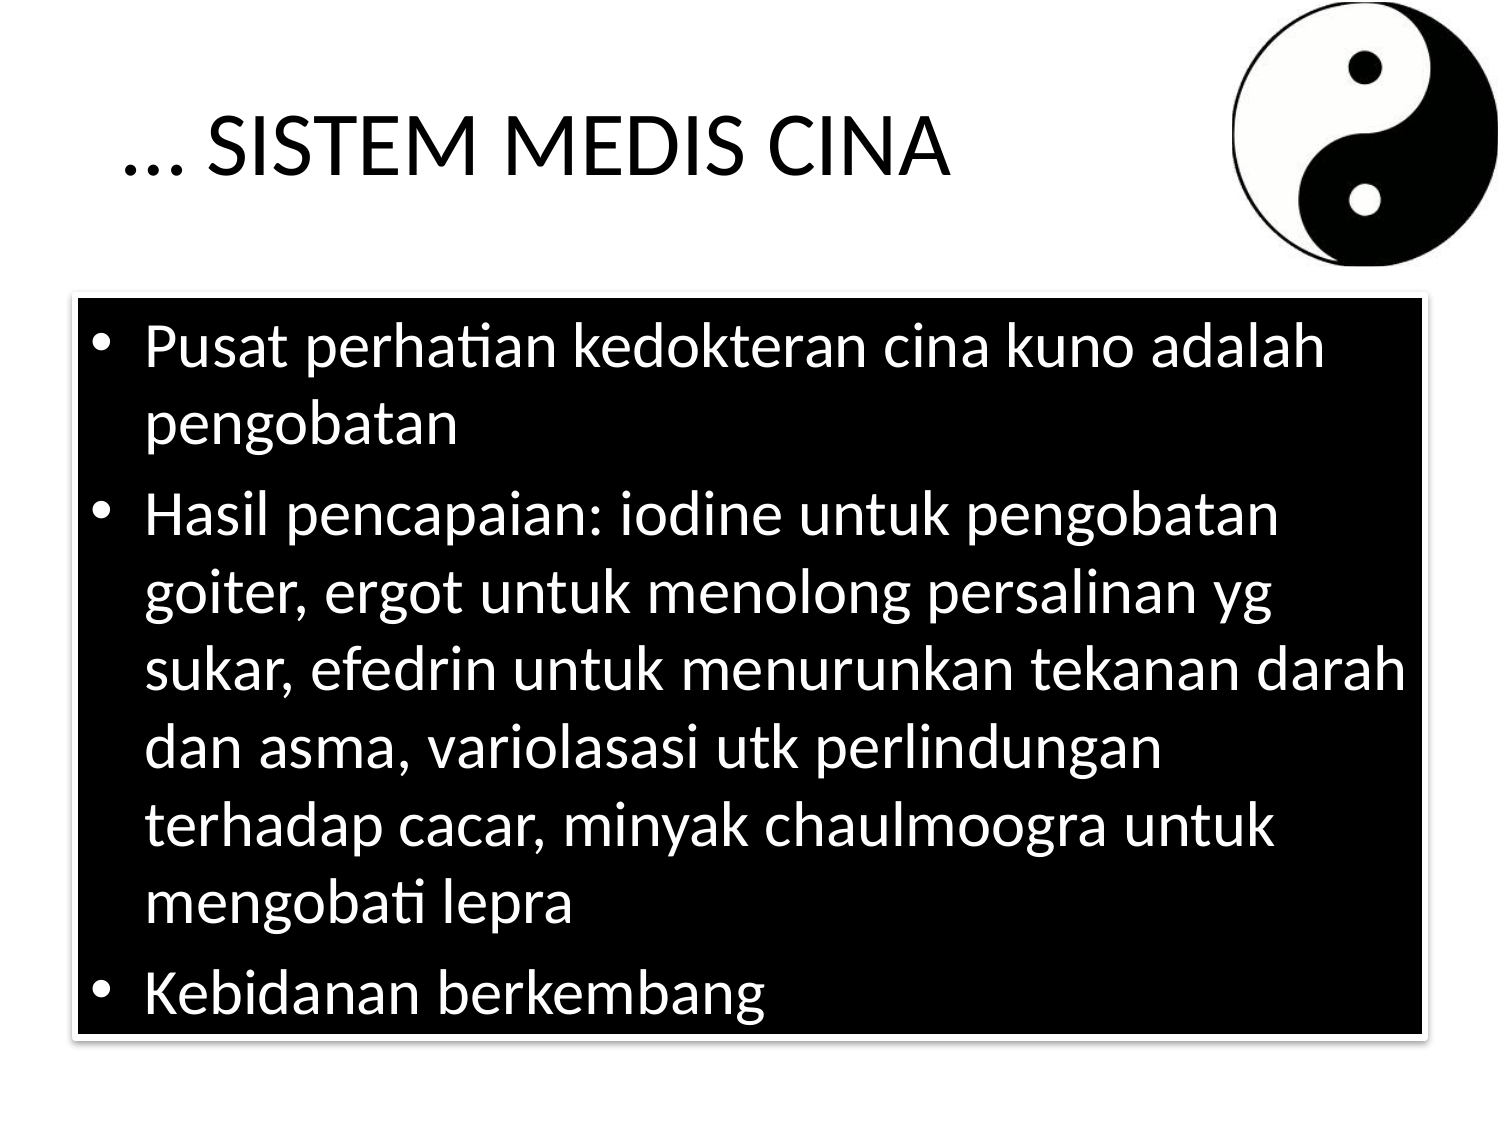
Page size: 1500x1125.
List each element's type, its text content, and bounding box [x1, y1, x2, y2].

text_box [1227, 0, 1500, 271]
title … SISTEM MEDIS CINA [75, 45, 1000, 233]
list Pusat perhatian kedokteran cina kuno adalah pengobatan Hasil pencapaian: iodine untuk pengobatan goiter, ergot untuk menolong persalinan yg sukar, efedrin untuk menurunkan tekanan darah dan asma, variolasasi utk perlindungan terhadap cacar, minyak chaulmoogra untuk mengobati lepra Kebidanan berkembang [72, 292, 1428, 1041]
